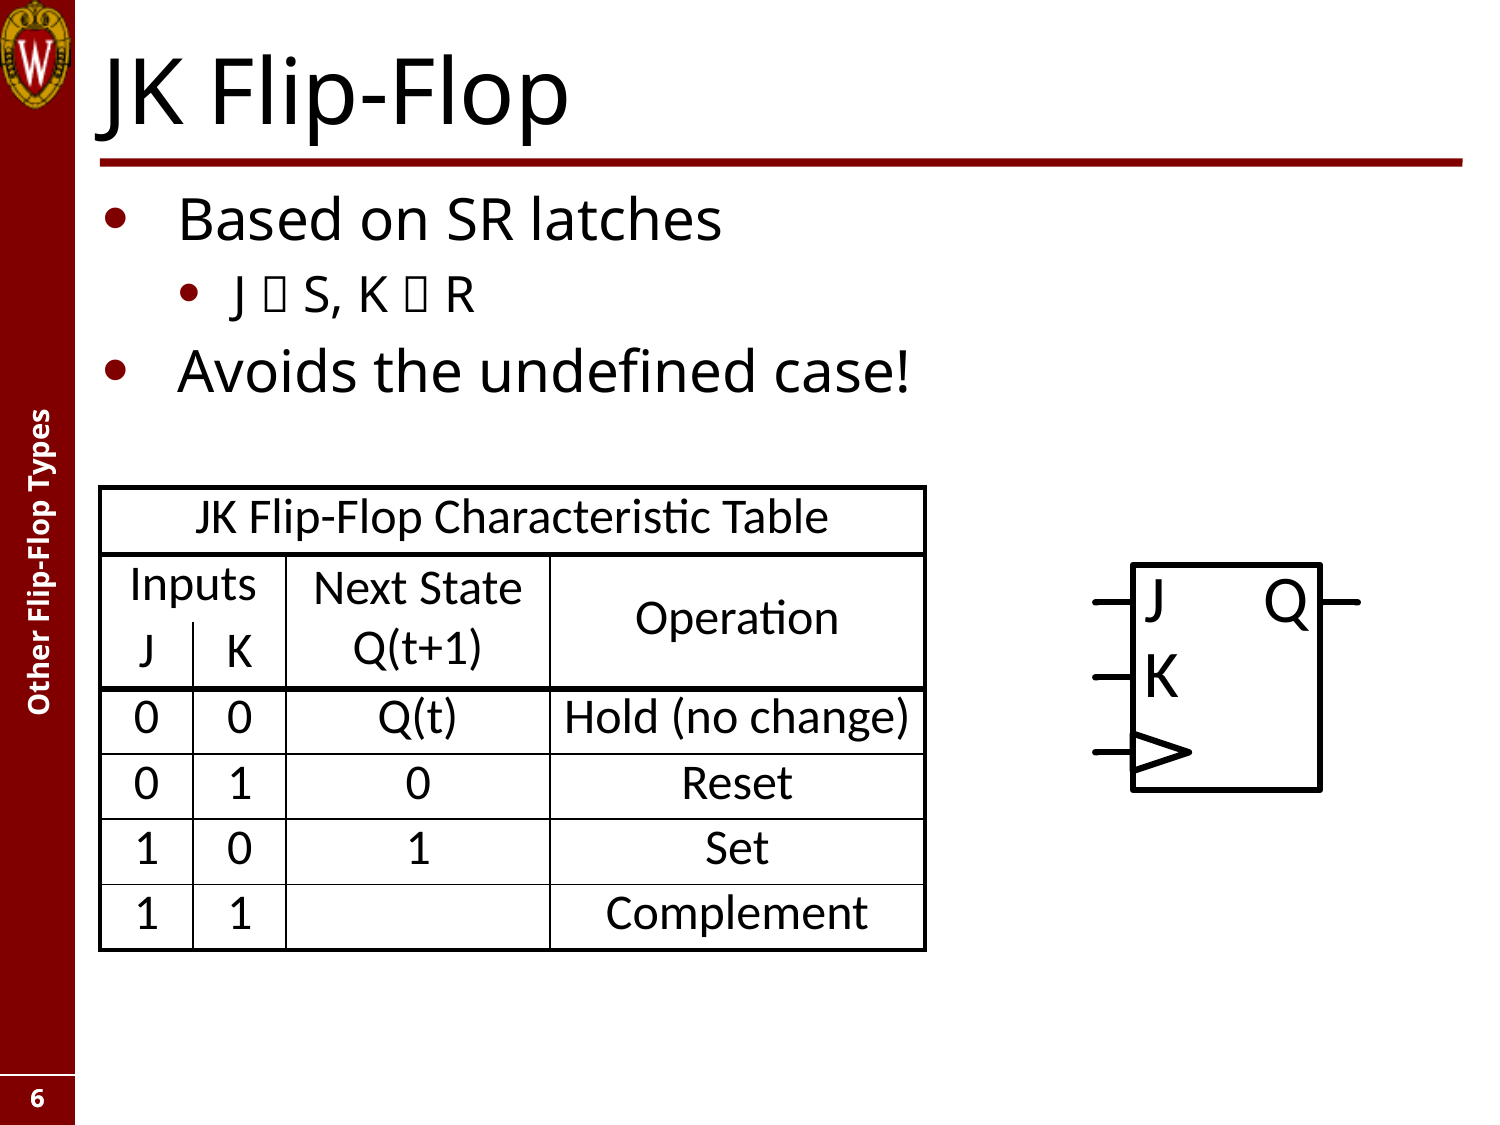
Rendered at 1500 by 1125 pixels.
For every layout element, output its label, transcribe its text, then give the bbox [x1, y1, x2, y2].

picture [0, 0, 71, 113]
title JK Flip-Flop [87, 12, 1488, 163]
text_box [1087, 537, 1363, 794]
list Based on SR latches J  S, K  R Avoids the undefined case! [87, 174, 1488, 1121]
